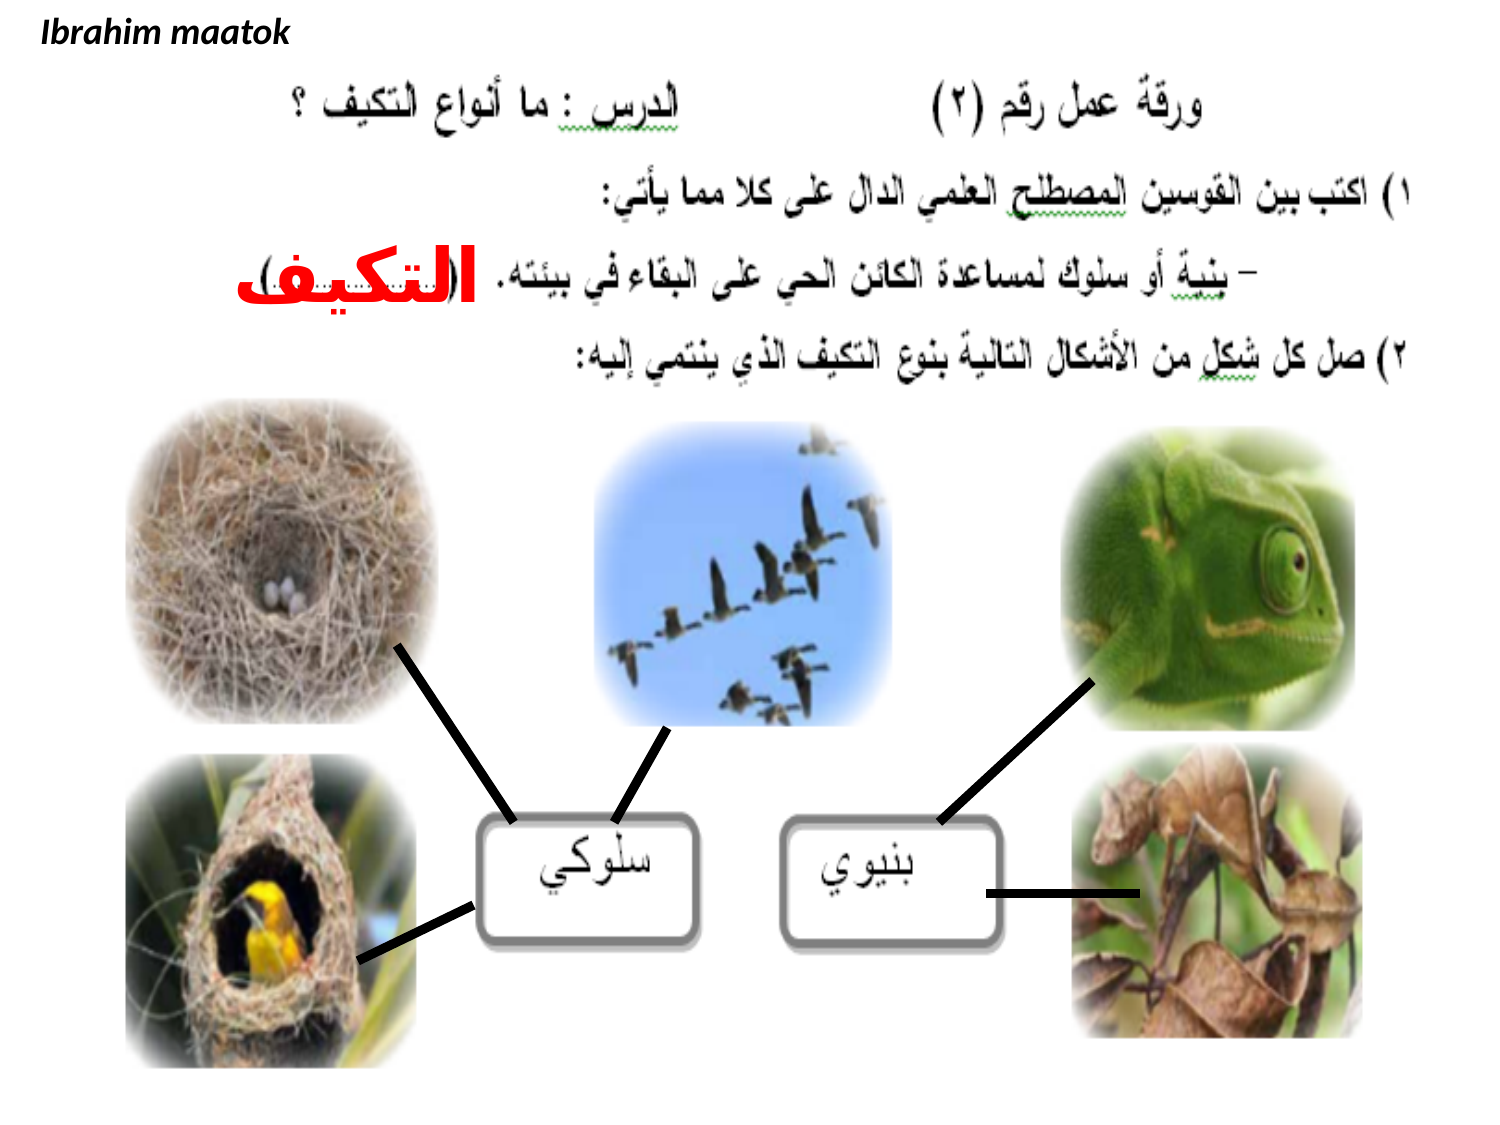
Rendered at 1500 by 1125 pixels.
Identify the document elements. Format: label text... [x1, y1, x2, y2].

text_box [357, 904, 474, 962]
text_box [396, 644, 514, 823]
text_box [938, 680, 1093, 823]
picture [29, 42, 1471, 1107]
text_box Ibrahim maatok [0, 0, 331, 60]
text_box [613, 727, 668, 823]
